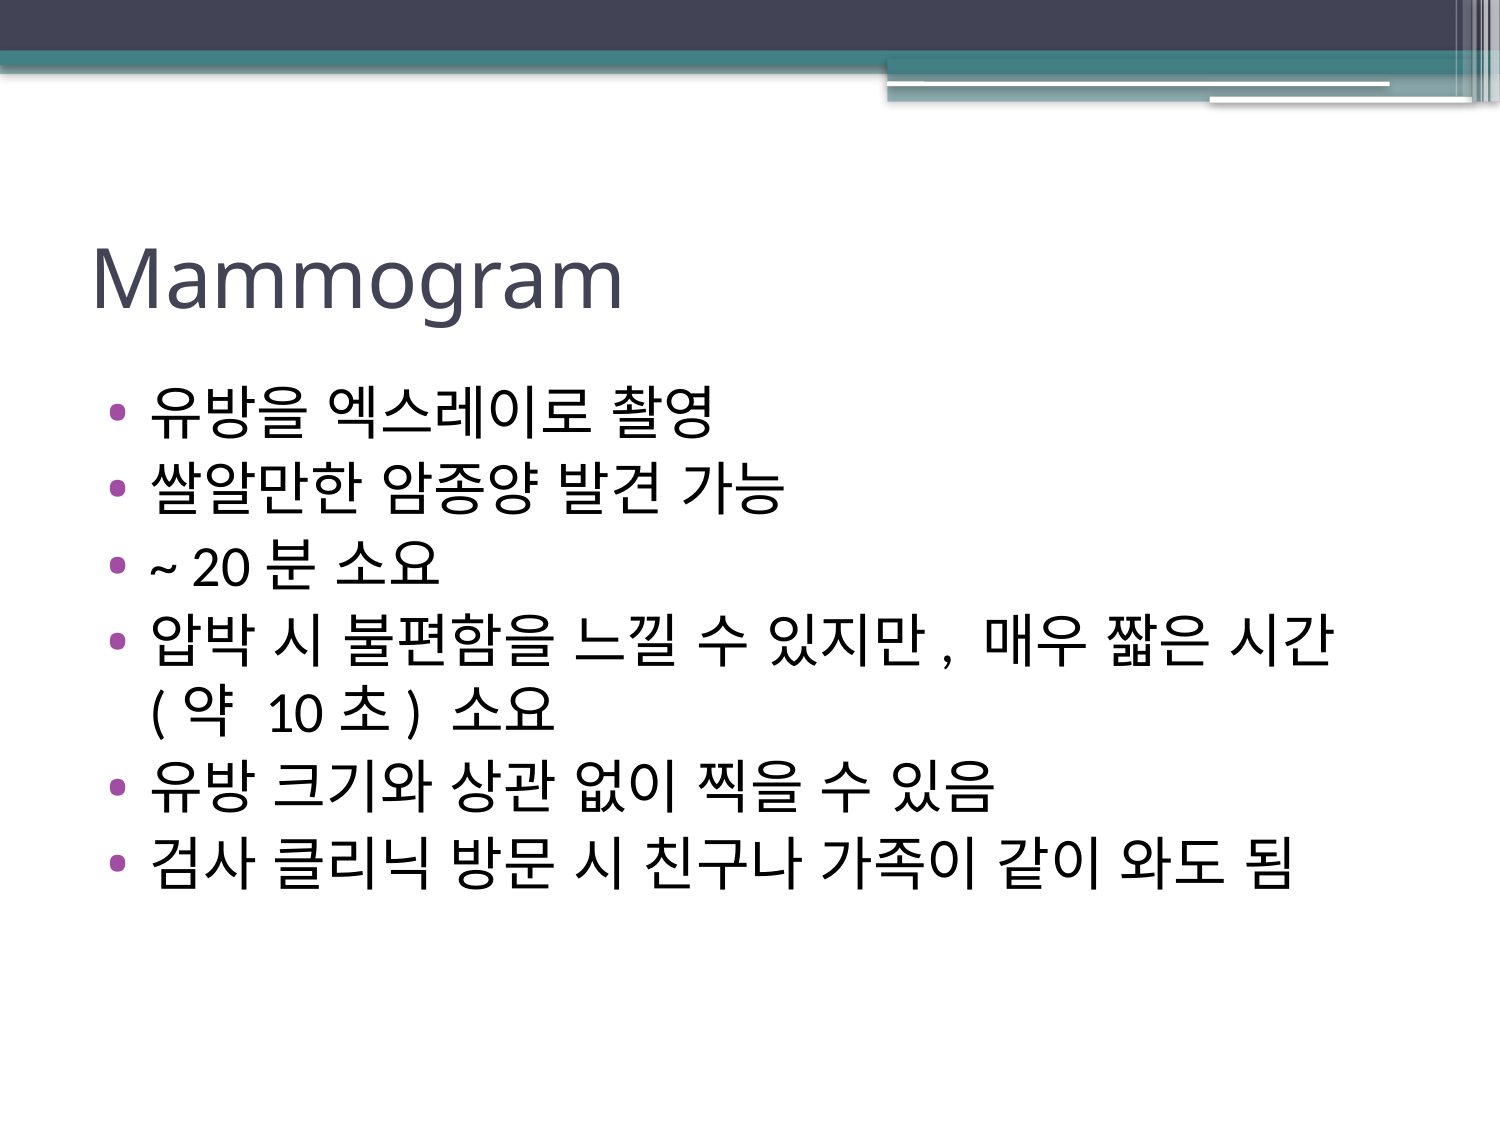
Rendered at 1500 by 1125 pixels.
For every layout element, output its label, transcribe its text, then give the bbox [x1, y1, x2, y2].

title Mammogram [75, 187, 1425, 363]
list 유방을 엑스레이로 촬영 쌀알만한 암종양 발견 가능 ~ 20분 소요 압박 시 불편함을 느낄 수 있지만, 매우 짧은 시간 (약 10초) 소요 유방 크기와 상관 없이 찍을 수 있음 검사 클리닉 방문 시 친구나 가족이 같이 와도 됨 [75, 368, 1425, 1079]
